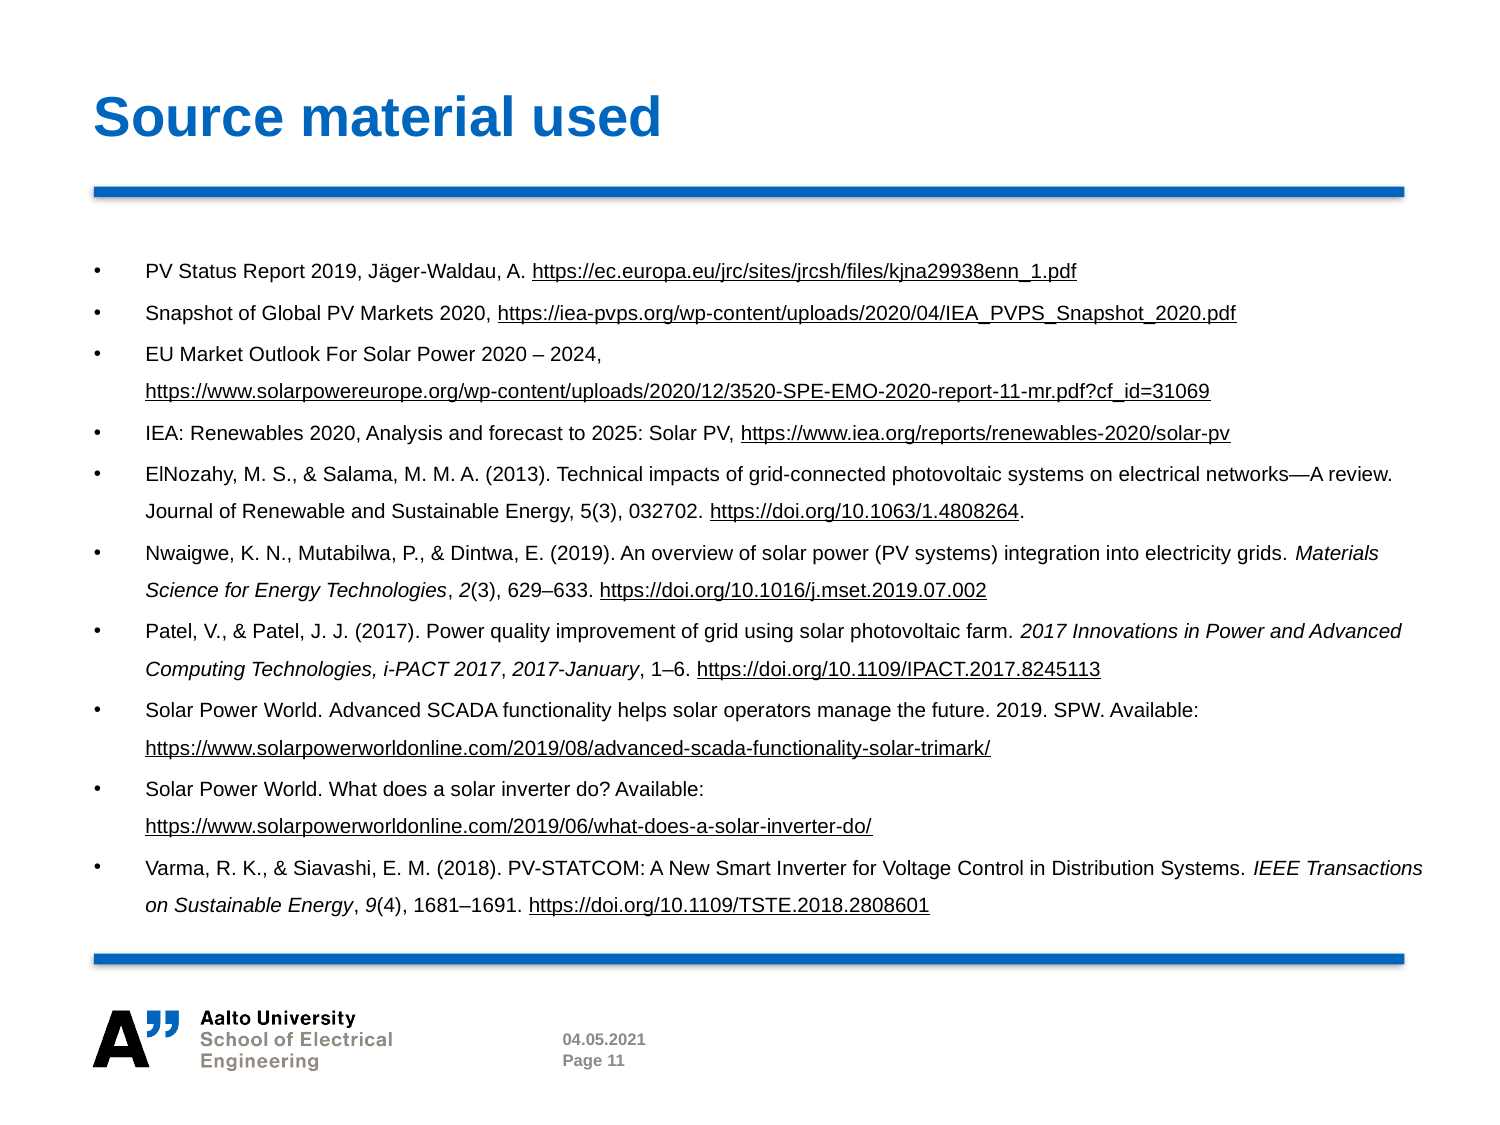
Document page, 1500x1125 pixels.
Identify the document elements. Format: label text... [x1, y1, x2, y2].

list PV Status Report 2019, Jäger-Waldau, A. https://ec.europa.eu/jrc/sites/jrcsh/files/kjna29938enn_1.pdf Snapshot of Global PV Markets 2020, https://iea-pvps.org/wp-content/uploads/2020/04/IEA_PVPS_Snapshot_2020.pdf EU Market Outlook For Solar Power 2020 – 2024, https://www.solarpowereurope.org/wp-content/uploads/2020/12/3520-SPE-EMO-2020-report-11-mr.pdf?cf_id=31069 IEA: Renewables 2020, Analysis and forecast to 2025: Solar PV, https://www.iea.org/reports/renewables-2020/solar-pv ElNozahy, M. S., & Salama, M. M. A. (2013). Technical impacts of grid-connected photovoltaic systems on electrical networks—A review. Journal of Renewable and Sustainable Energy, 5(3), 032702. https://doi.org/10.1063/1.4808264. Nwaigwe, K. N., Mutabilwa, P., & Dintwa, E. (2019). An overview of solar power (PV systems) integration into electricity grids. Materials Science for Energy Technologies, 2(3), 629–633. https://doi.org/10.1016/j.mset.2019.07.002 Patel, V., & Patel, J. J. (2017). Power quality improvement of grid using solar photovoltaic farm. 2017 Innovations in Power and Advanced Computing Technologies, i-PACT 2017, 2017-January, 1–6. https://doi.org/10.1109/IPACT.2017.8245113 Solar Power World. Advanced SCADA functionality helps solar operators manage the future. 2019. SPW. Available: https://www.solarpowerworldonline.com/2019/08/advanced-scada-functionality-solar-trimark/ Solar Power World. What does a solar inverter do? Available: https://www.solarpowerworldonline.com/2019/06/what-does-a-solar-inverter-do/ Varma, R. K., & Siavashi, E. M. (2018). PV-STATCOM: A New Smart Inverter for Voltage Control in Distribution Systems. IEEE Transactions on Sustainable Energy, 9(4), 1681–1691. https://doi.org/10.1109/TSTE.2018.2808601 [93, 245, 1429, 925]
slide_number Page 11 [562, 1050, 816, 1071]
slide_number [562, 1029, 816, 1050]
title Source material used [93, 80, 1369, 228]
picture [35, 953, 449, 1125]
